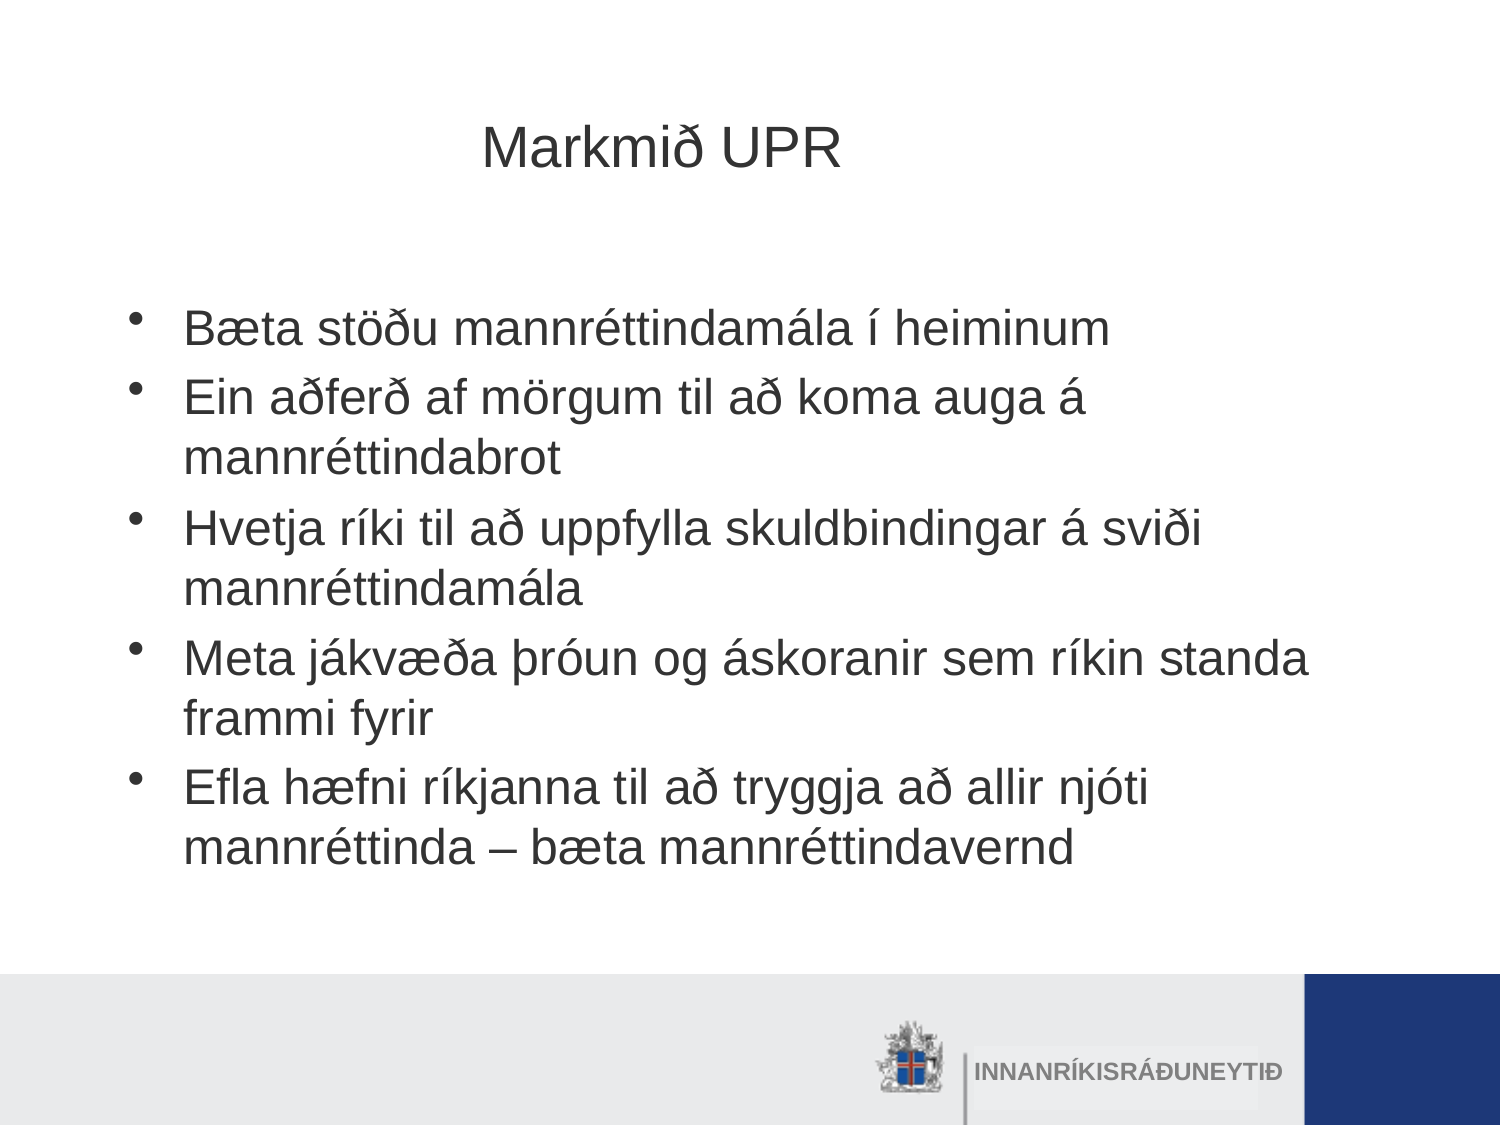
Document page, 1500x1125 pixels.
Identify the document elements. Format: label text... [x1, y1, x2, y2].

title Markmið UPR [112, 99, 1213, 188]
picture [0, 974, 1500, 1125]
list Bæta stöðu mannréttindamála í heiminum Ein aðferð af mörgum til að koma auga á mannréttindabrot Hvetja ríki til að uppfylla skuldbindingar á sviði mannréttindamála Meta jákvæða þróun og áskoranir sem ríkin standa frammi fyrir Efla hæfni ríkjanna til að tryggja að allir njóti mannréttinda – bæta mannréttindavernd [112, 287, 1388, 938]
